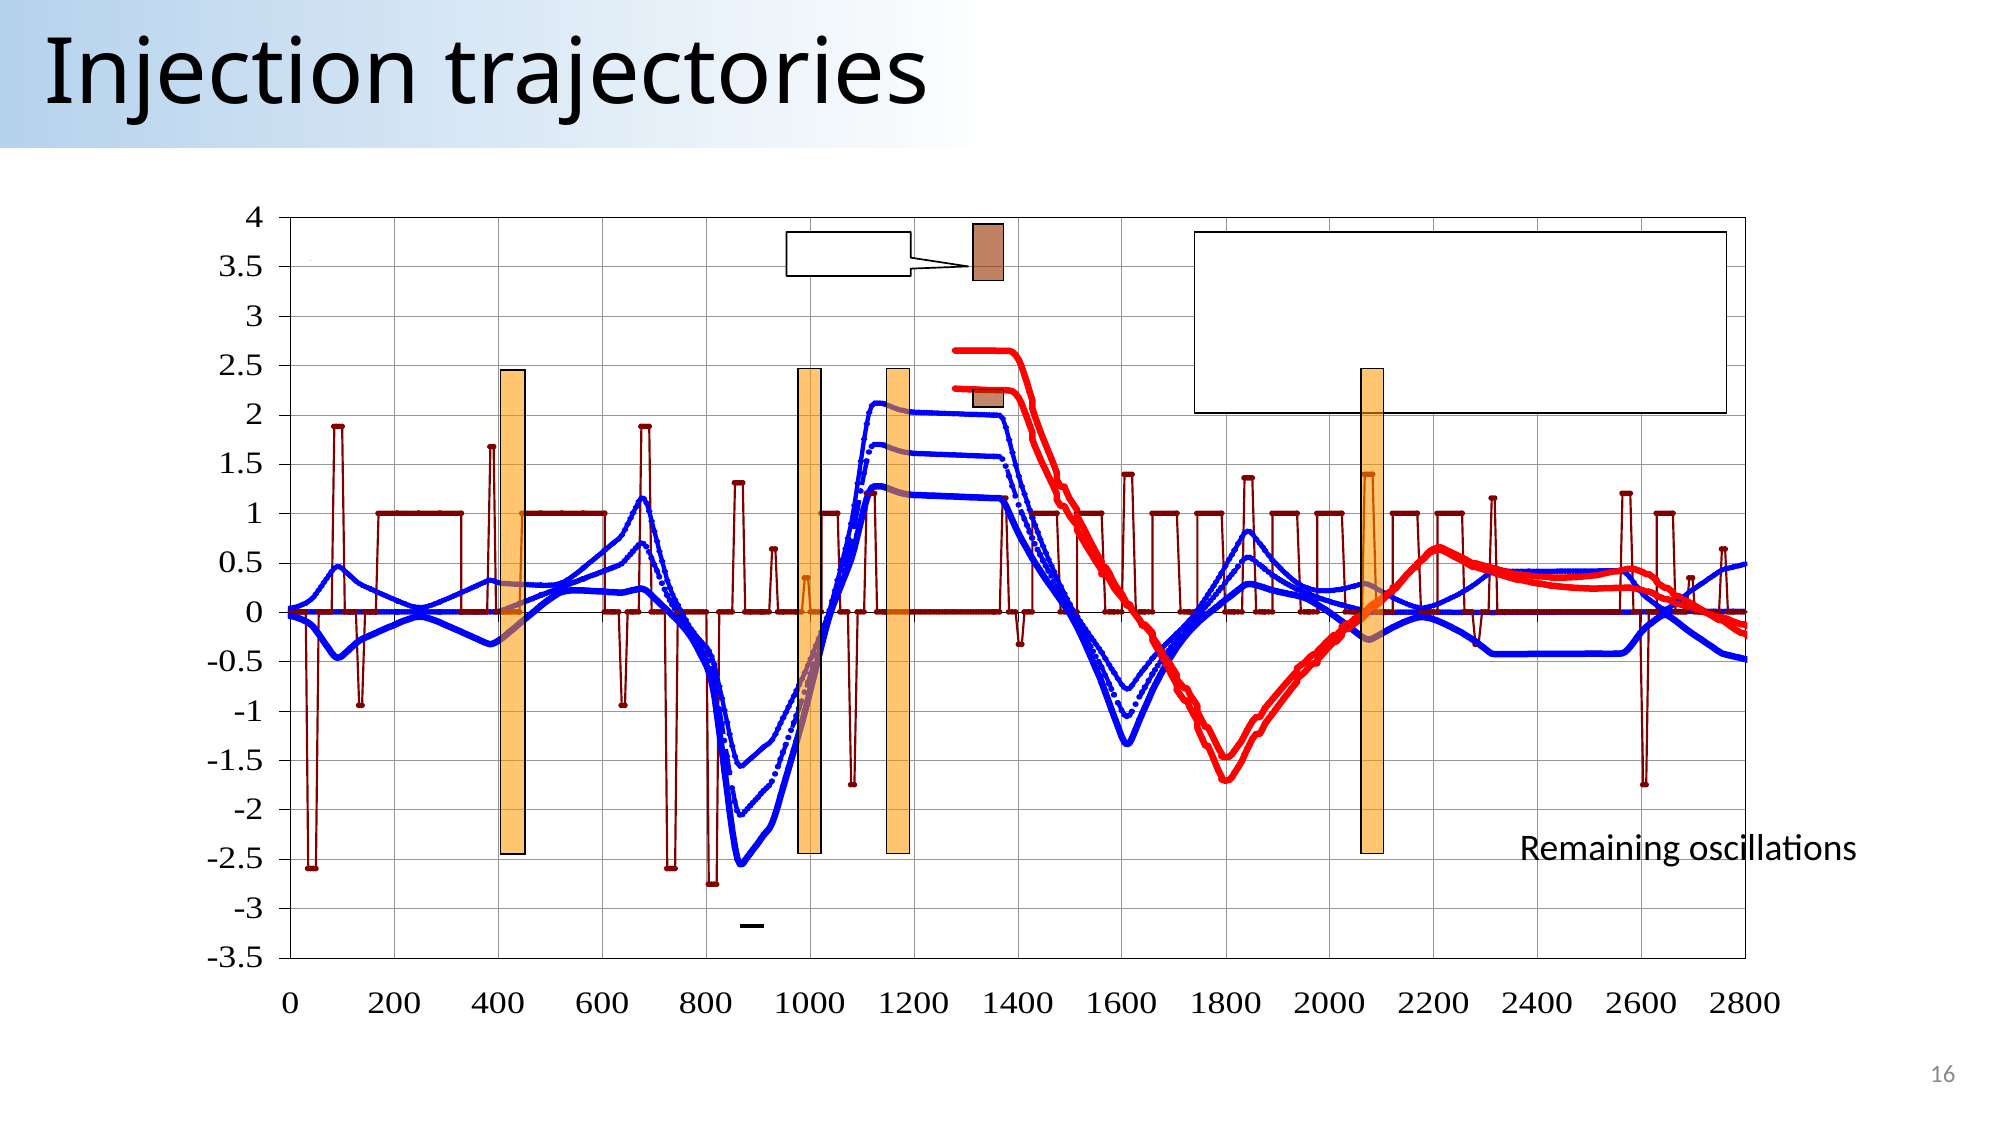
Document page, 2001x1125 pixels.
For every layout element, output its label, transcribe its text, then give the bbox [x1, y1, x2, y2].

title Injection trajectories [0, 0, 2000, 148]
picture [182, 166, 1818, 1053]
slide_number 16 [1520, 1042, 1971, 1103]
